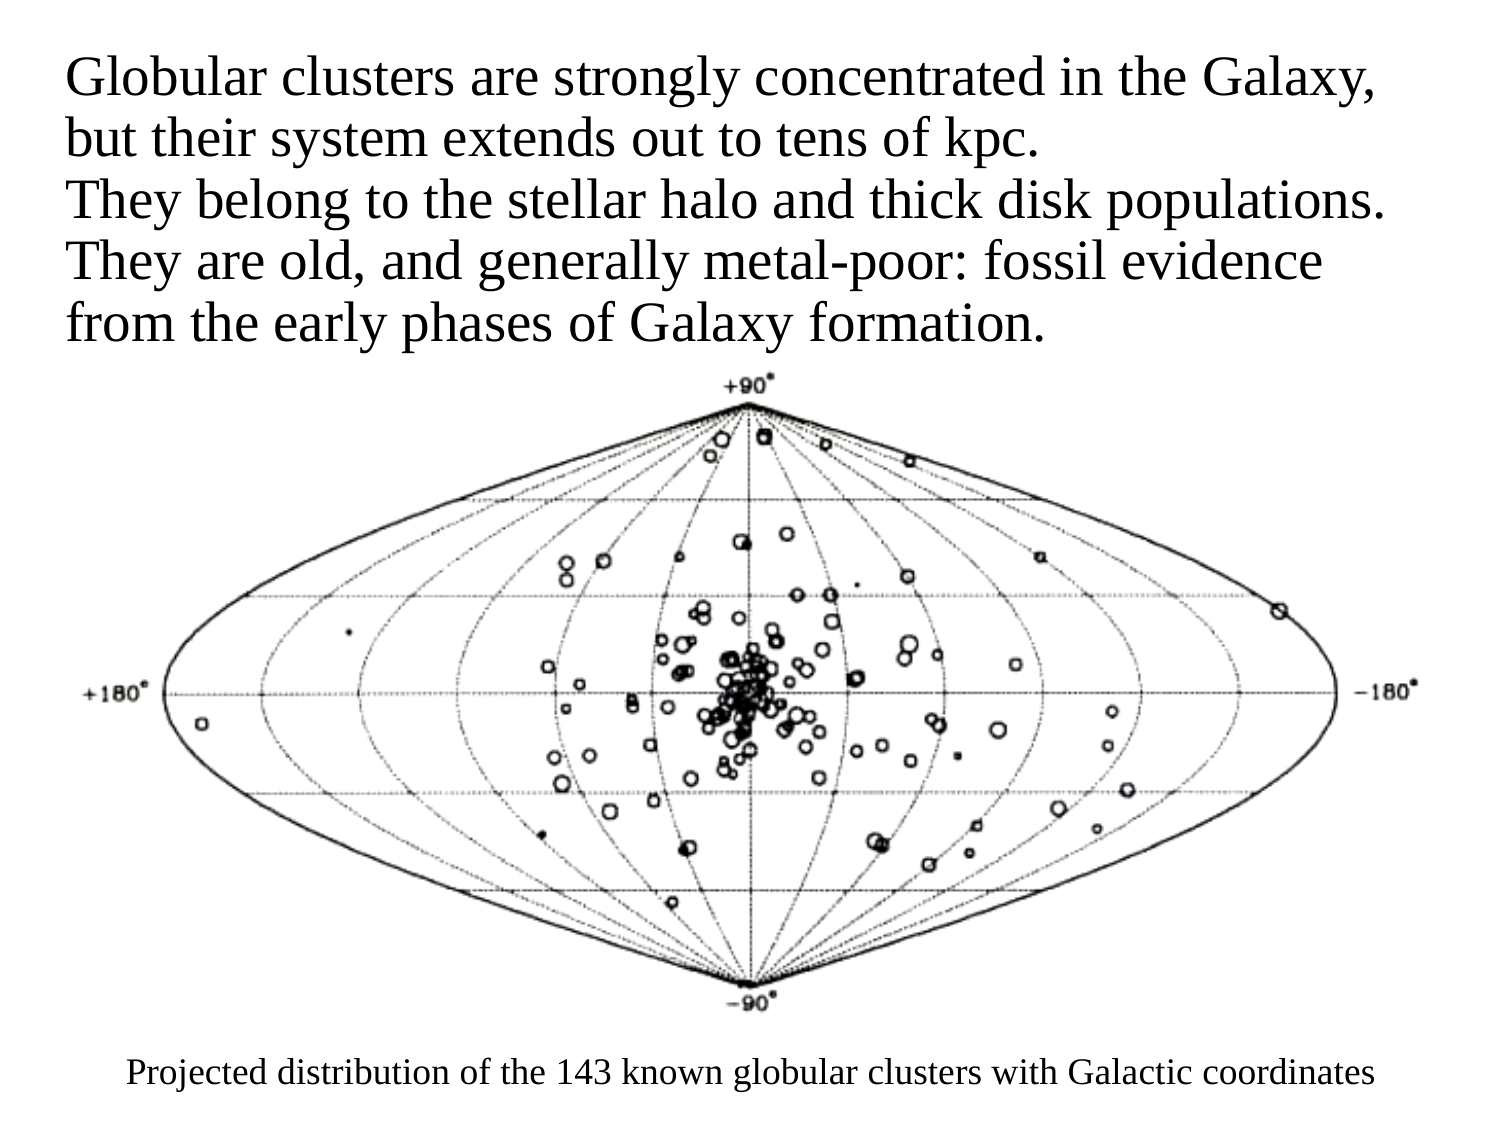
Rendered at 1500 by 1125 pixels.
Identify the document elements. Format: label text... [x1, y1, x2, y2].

title Globular clusters are strongly concentrated in the Galaxy, but their system extends out to tens of kpc. They belong to the stellar halo and thick disk populations. They are old, and generally metal-poor: fossil evidence from the early phases of Galaxy formation. [50, 37, 1450, 363]
picture [62, 355, 1443, 1038]
text_box Projected distribution of the 143 known globular clusters with Galactic coordinates [111, 1046, 1402, 1100]
